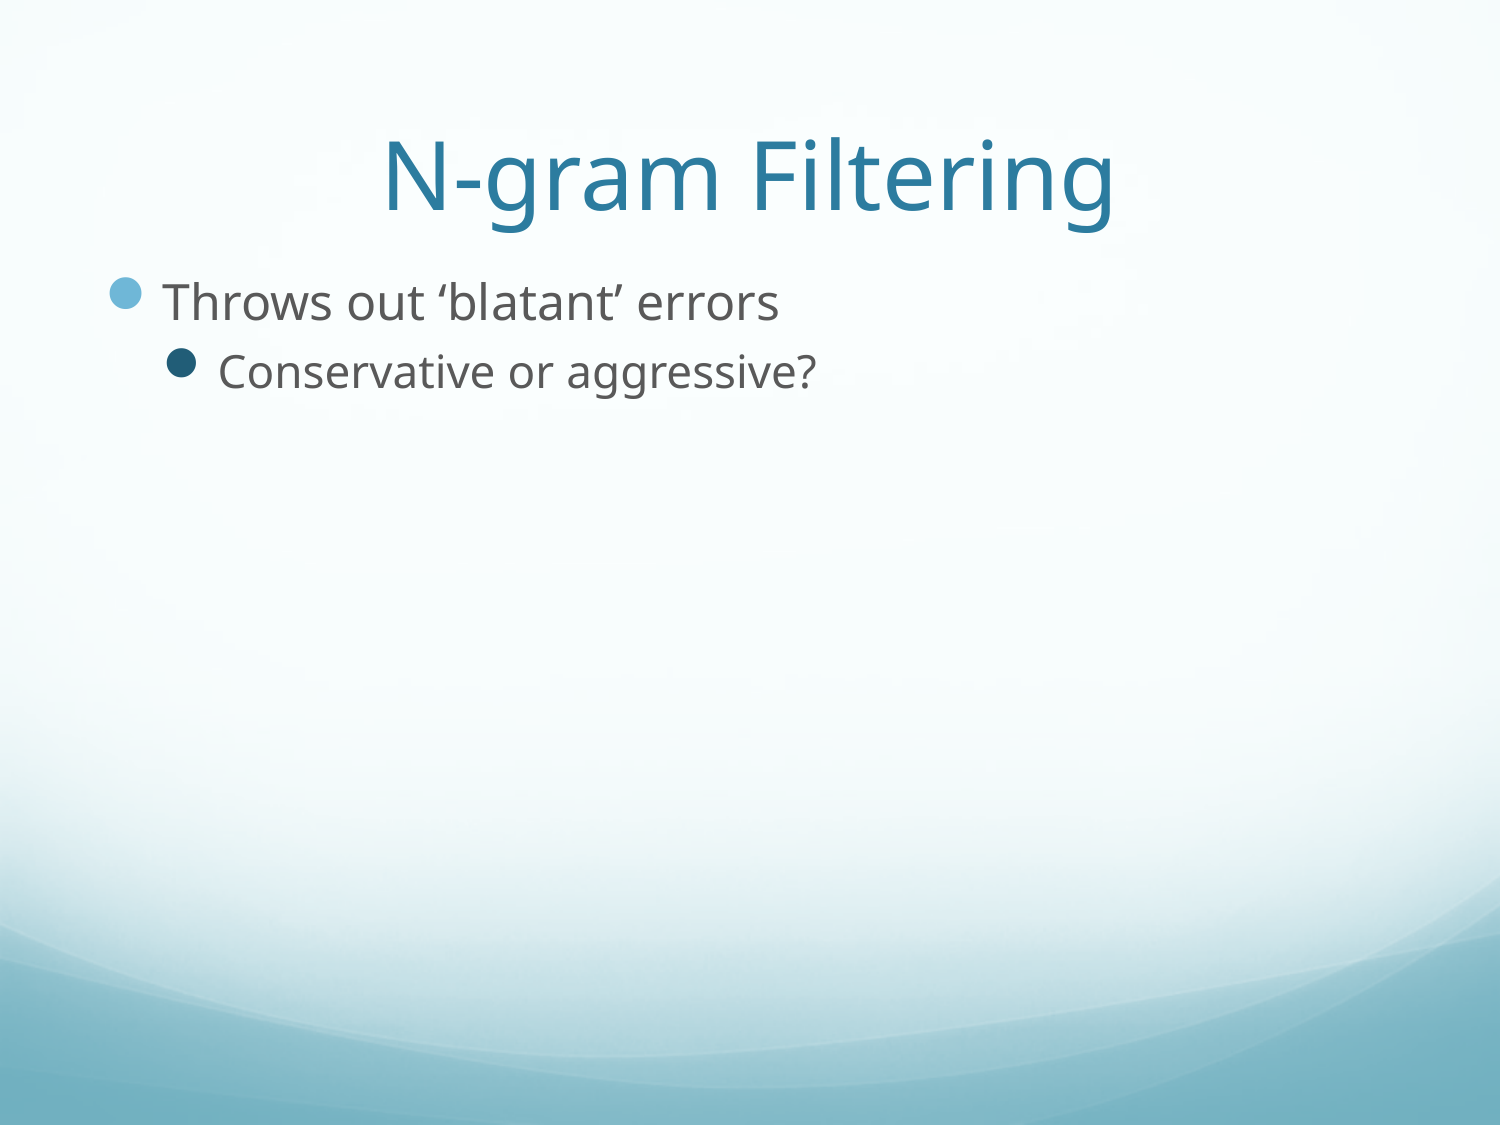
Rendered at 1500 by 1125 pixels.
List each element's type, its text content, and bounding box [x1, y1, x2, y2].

list Throws out ‘blatant’ errors Conservative or aggressive? [90, 262, 1410, 975]
title N-gram Filtering [90, 17, 1410, 237]
